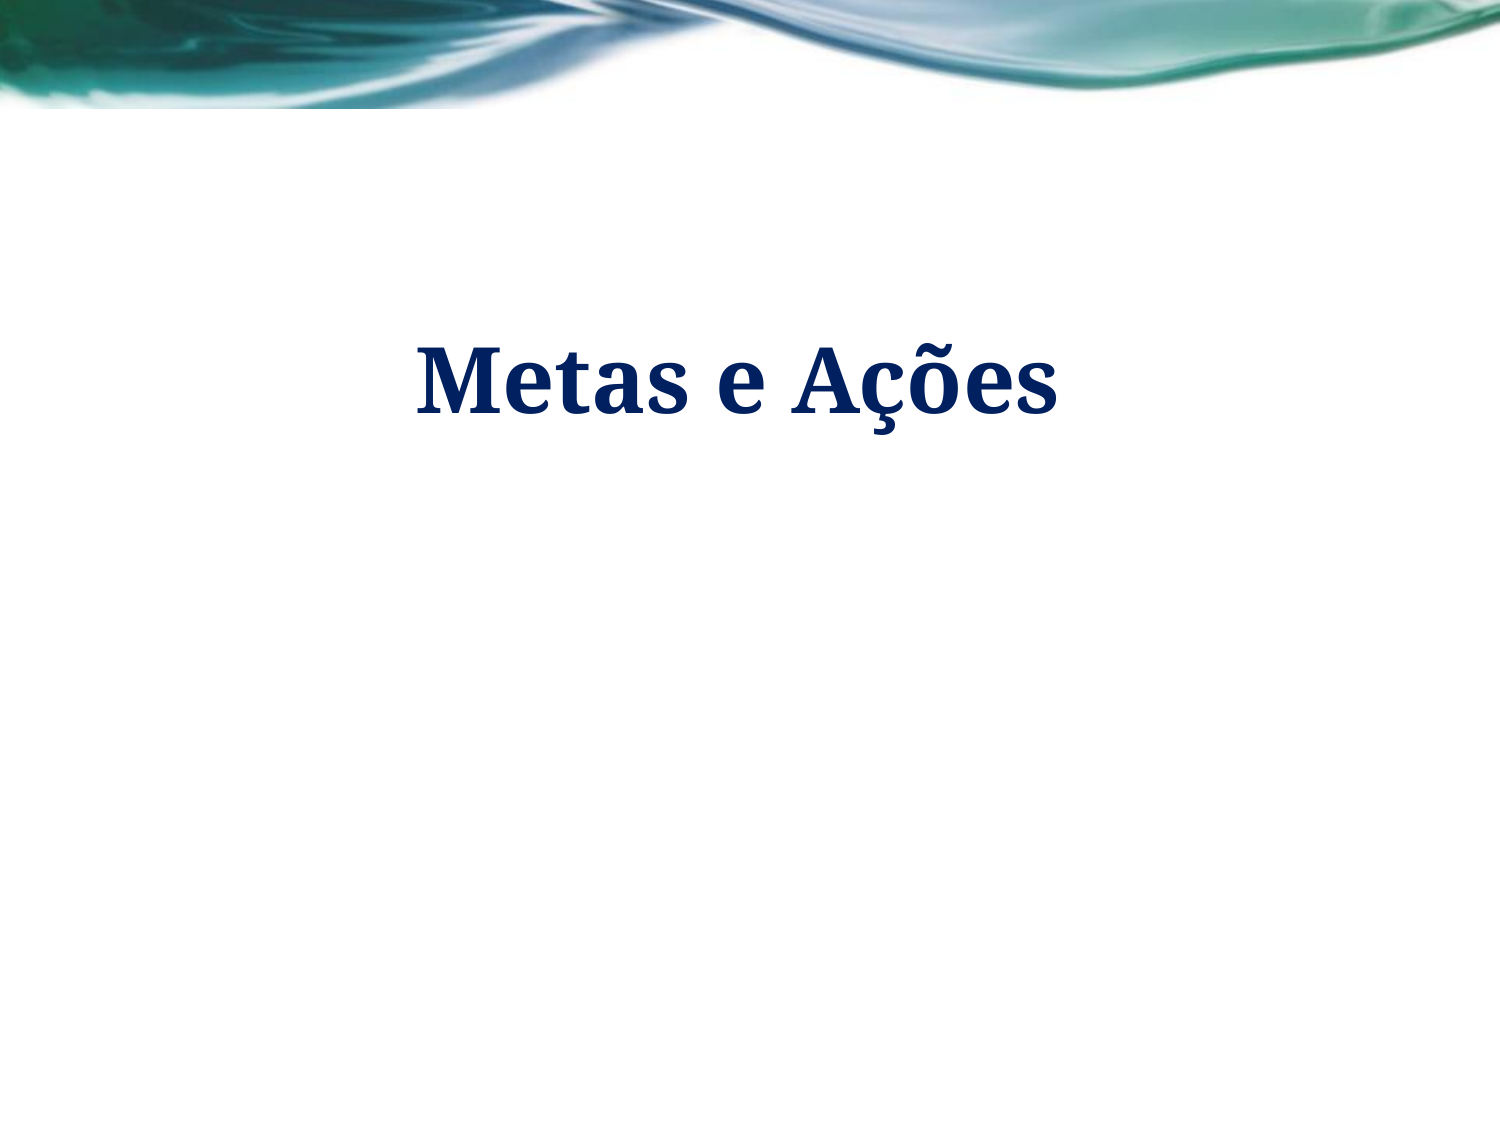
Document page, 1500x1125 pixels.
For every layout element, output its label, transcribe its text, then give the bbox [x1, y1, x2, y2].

picture [0, 0, 1500, 109]
title Metas e Ações [348, 314, 1128, 445]
